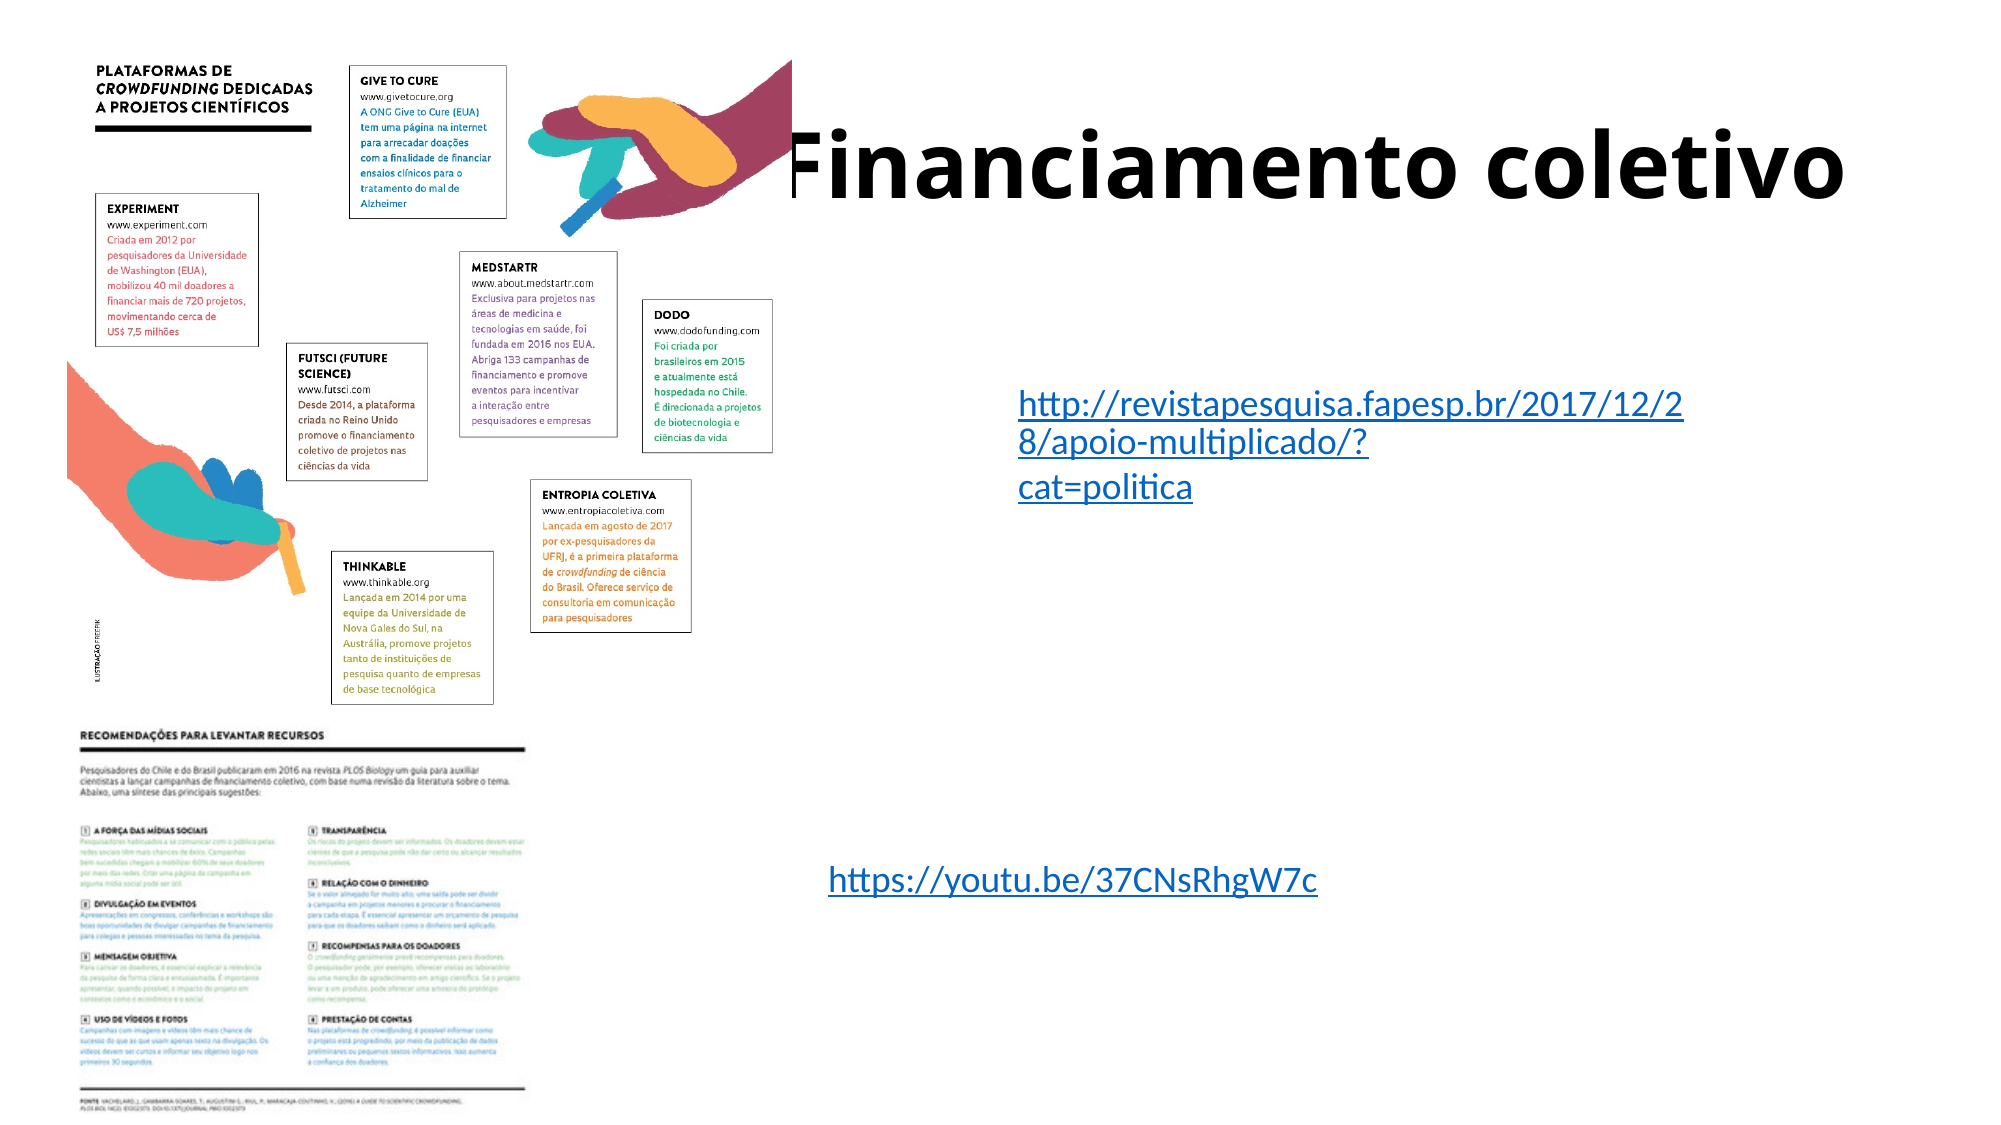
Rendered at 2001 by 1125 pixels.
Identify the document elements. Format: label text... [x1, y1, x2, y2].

picture [67, 714, 537, 1125]
title Financiamento coletivo [792, 59, 1863, 278]
text_box https://youtu.be/37CNsRhgW7c [813, 532, 1570, 1042]
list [67, 35, 792, 750]
text_box http://revistapesquisa.fapesp.br/2017/12/28/apoio-multiplicado/?cat=politica [1003, 371, 1716, 522]
